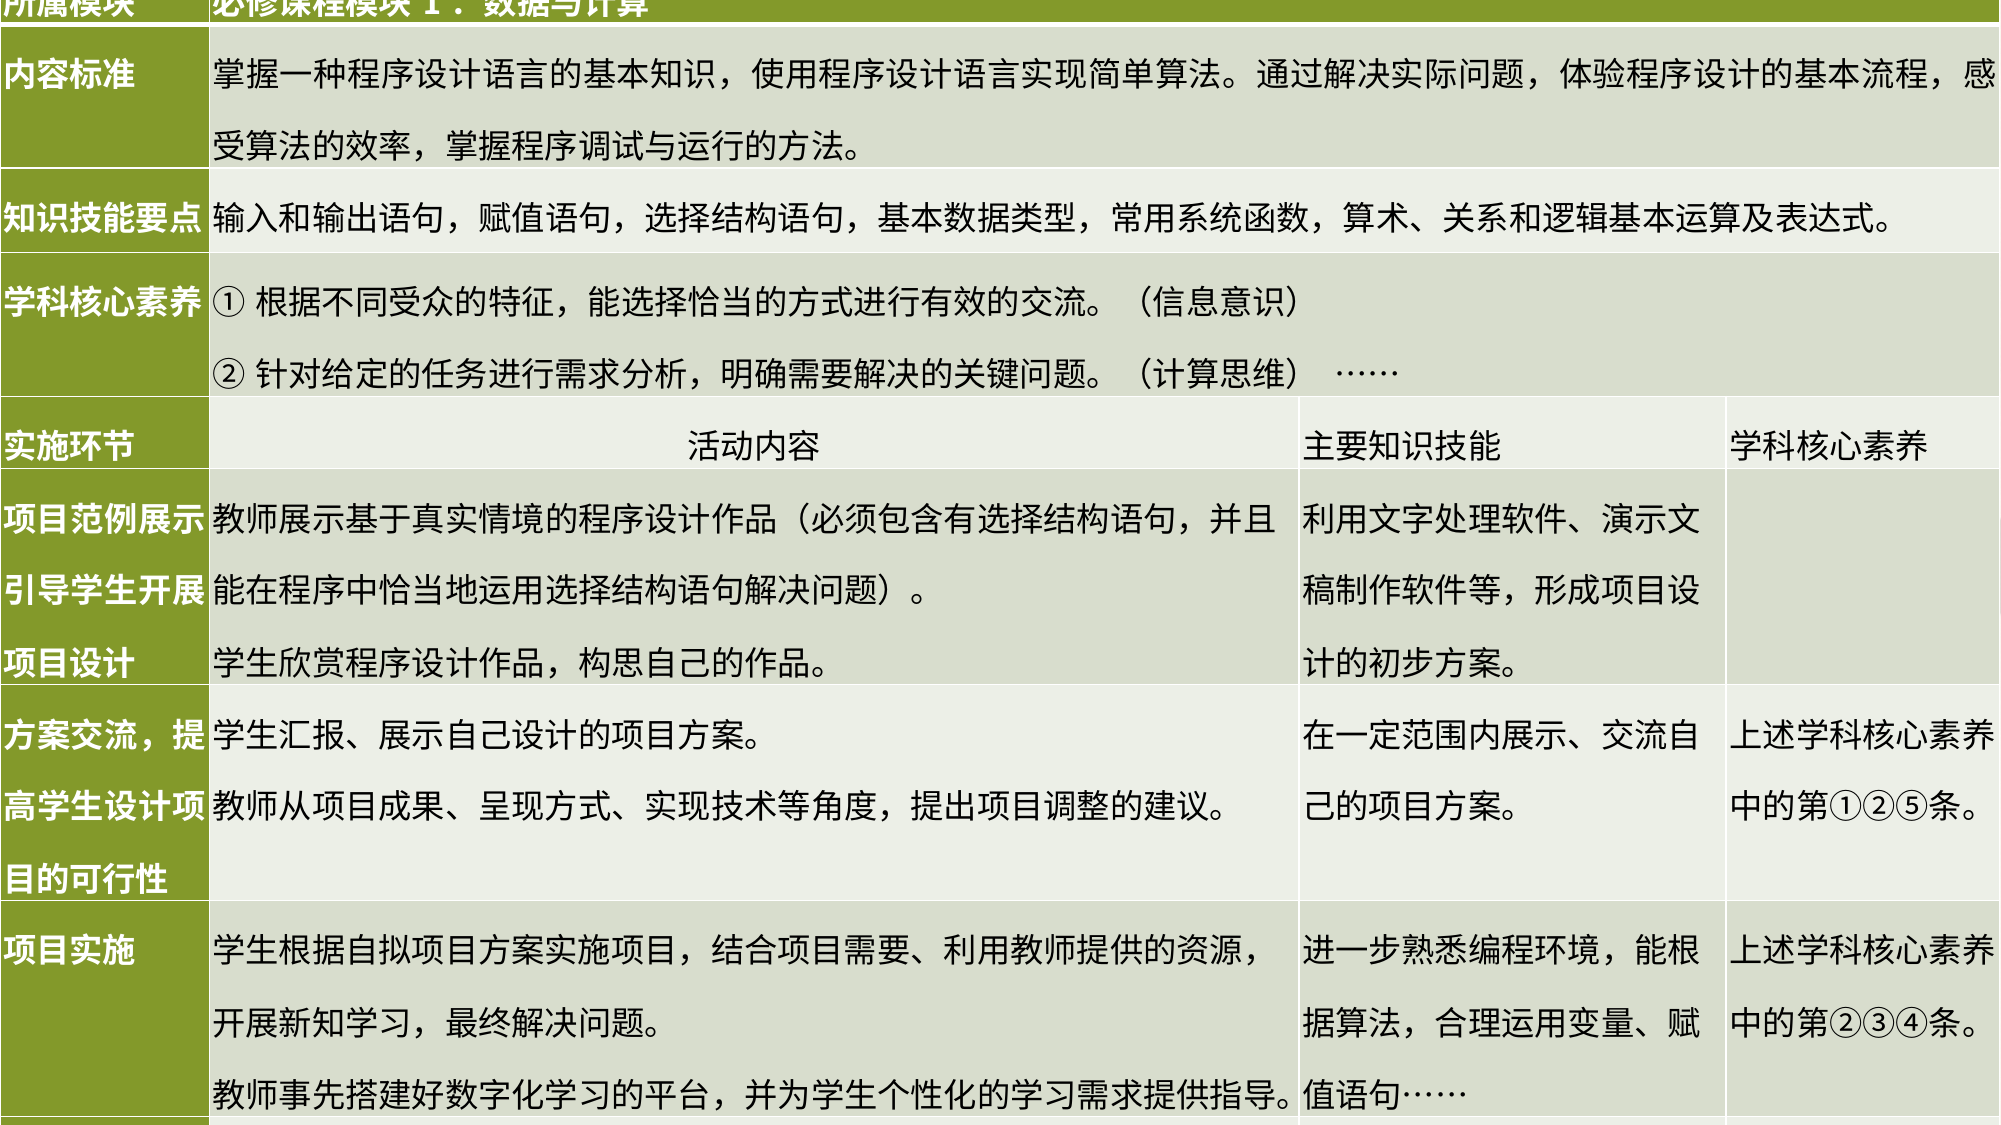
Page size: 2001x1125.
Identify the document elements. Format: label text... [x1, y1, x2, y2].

table_header 必修课程模块1：数据与计算 [210, 0, 1999, 22]
table_cell 进一步熟悉编程环境，能根据算法，合理运用变量、赋值语句…… [1300, 901, 1725, 1116]
table_cell 知识技能要点 [1, 169, 209, 252]
table_cell 输入和输出语句，赋值语句，选择结构语句，基本数据类型，常用系统函数，算术、关系和逻辑基本运算及表达式。 [210, 169, 1999, 252]
table_cell 活动内容 [210, 397, 1298, 468]
table_cell 上述学科核心素养中的第②③④条。 [1727, 901, 1999, 1116]
table_cell 学生汇报、展示自己设计的项目方案。 教师从项目成果、呈现方式、实现技术等角度，提出项目调整的建议。 [210, 685, 1298, 900]
table_header 所属模块 [1, 0, 209, 22]
table_cell 教师展示基于真实情境的程序设计作品（必须包含有选择结构语句，并且能在程序中恰当地运用选择结构语句解决问题）。 学生欣赏程序设计作品，构思自己的作品。 [210, 469, 1298, 684]
table_cell 上述学科核心素养中的第①②⑤条。 [1727, 685, 1999, 900]
table_cell 实施环节 [1, 397, 209, 468]
table_cell 项目范例展示，引导学生开展项目设计 [1, 469, 209, 684]
table_cell 利用文字处理软件、演示文稿制作软件等，形成项目设计的初步方案。 [1300, 469, 1725, 684]
table_cell 在一定范围内展示、交流自己的项目方案。 [1300, 685, 1725, 900]
table_cell 组织学生通过多种数字化平台提交作品及相关文档（设计思想、技术文档、交流文稿等），开展项目成果的交流与评价，并选择典型成果进行课堂展示和交流评价。 [210, 1117, 1298, 1125]
table_cell 方案交流，提高学生设计项目的可行性 [1, 685, 209, 900]
table_cell [1727, 469, 1999, 684]
table_cell 学科核心素养 [1727, 397, 1999, 468]
table_cell 上述学科核心素养中的第④⑤条。 [1727, 1117, 1999, 1125]
table_cell 主要知识技能 [1300, 397, 1725, 468]
table_cell ①根据不同受众的特征，能选择恰当的方式进行有效的交流。（信息意识） ②针对给定的任务进行需求分析，明确需要解决的关键问题。（计算思维） …… [210, 253, 1999, 396]
table_cell 学生根据自拟项目方案实施项目，结合项目需要、利用教师提供的资源，开展新知学习，最终解决问题。 教师事先搭建好数字化学习的平台，并为学生个性化的学习需求提供指导。 [210, 901, 1298, 1116]
table_cell 掌握一种程序设计语言的基本知识，使用程序设计语言实现简单算法。通过解决实际问题，体验程序设计的基本流程，感受算法的效率，掌握程序调试与运行的方法。 [210, 27, 1999, 167]
table_cell 项目交流评价 [1, 1117, 209, 1125]
table_cell 学科核心素养 [1, 253, 209, 396]
table_cell 撰写项目成果的相关文档，有效组织需要提交的材料并完成正确提交，在撰写交流文稿时开展自我评价，在网络互评中开展互评。 [1300, 1117, 1725, 1125]
table_cell 项目实施 [1, 901, 209, 1116]
table_cell 内容标准 [1, 27, 209, 167]
